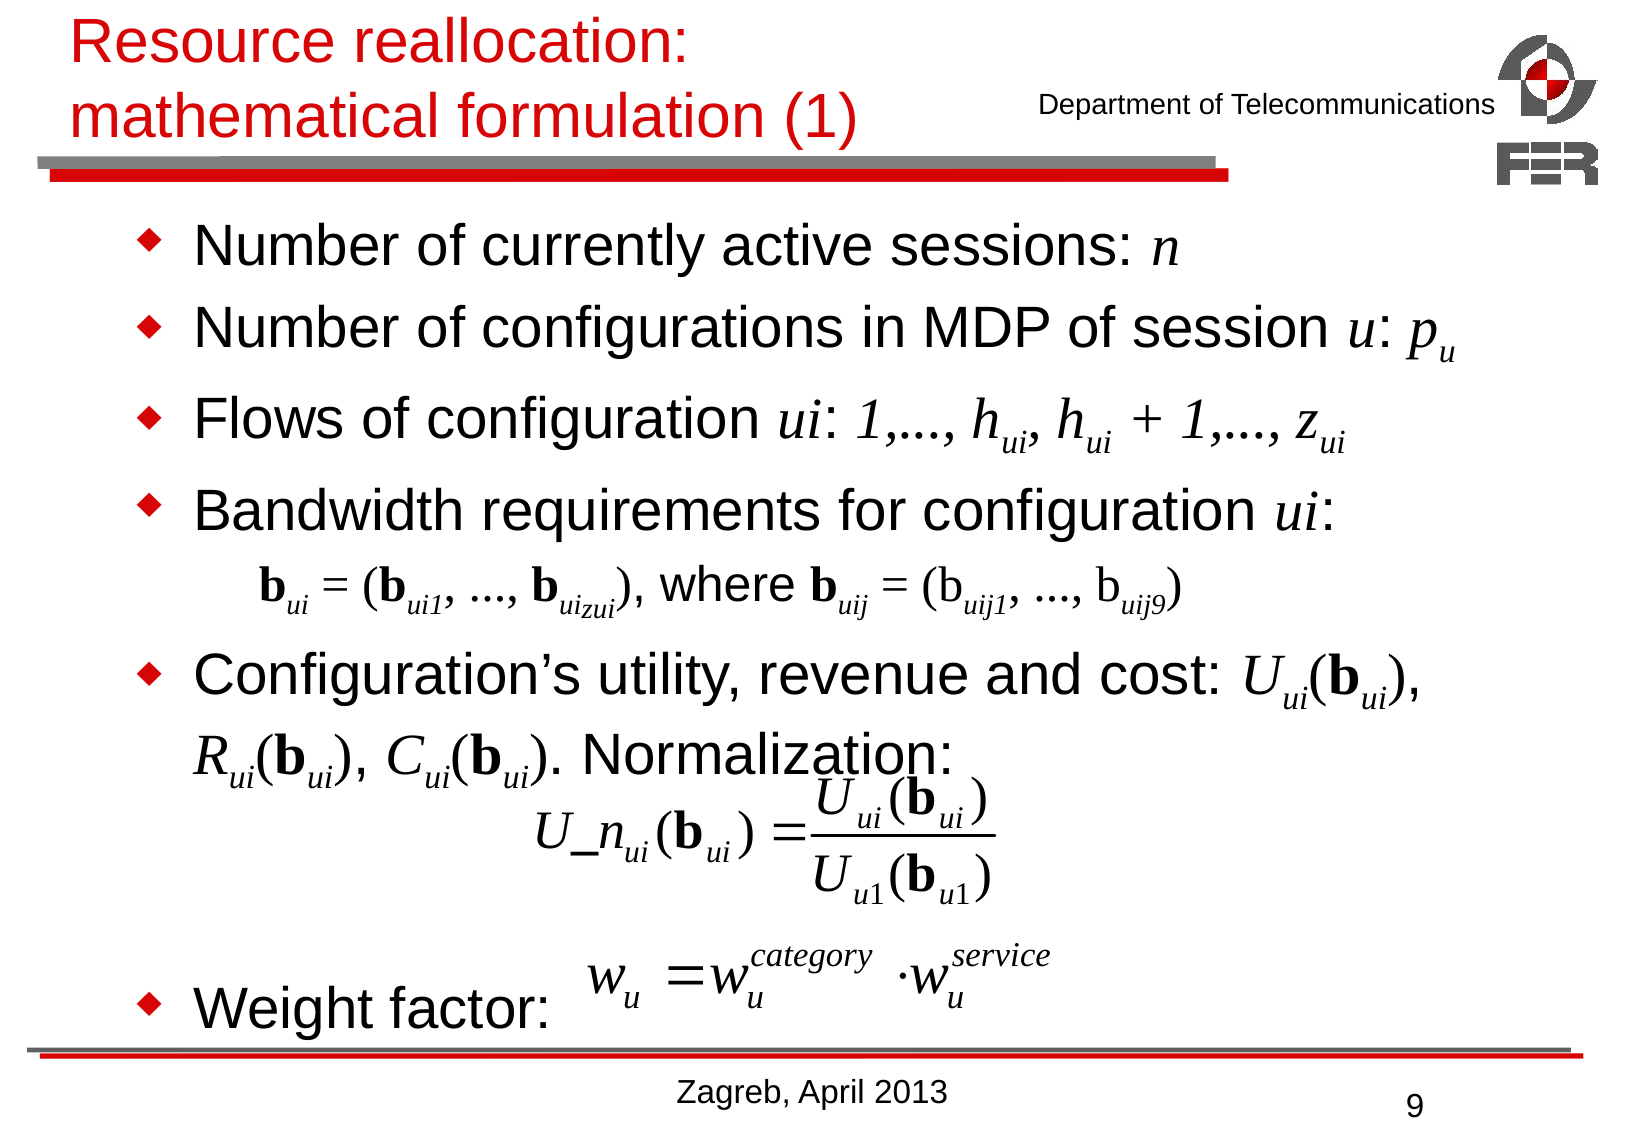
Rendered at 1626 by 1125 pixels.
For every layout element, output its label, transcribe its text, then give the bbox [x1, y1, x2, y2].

slide_number 9 [1245, 1062, 1585, 1125]
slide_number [599, 1062, 1026, 1125]
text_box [575, 928, 1059, 1024]
title Resource reallocation: mathematical formulation (1) [53, 0, 1126, 151]
list Number of currently active sessions: n Number of configurations in MDP of session u: pu Flows of configuration ui: 1,..., hui, hui + 1,..., zui Bandwidth requirements for configuration ui: bui = (bui1, ..., buizui), where buij = (buij1, ..., buij9) Configuration’s utility, revenue and cost: Uui(bui), Rui(bui), Cui(bui). Normalization: Weight factor: [121, 199, 1504, 1013]
picture [1497, 34, 1598, 185]
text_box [528, 763, 1008, 917]
